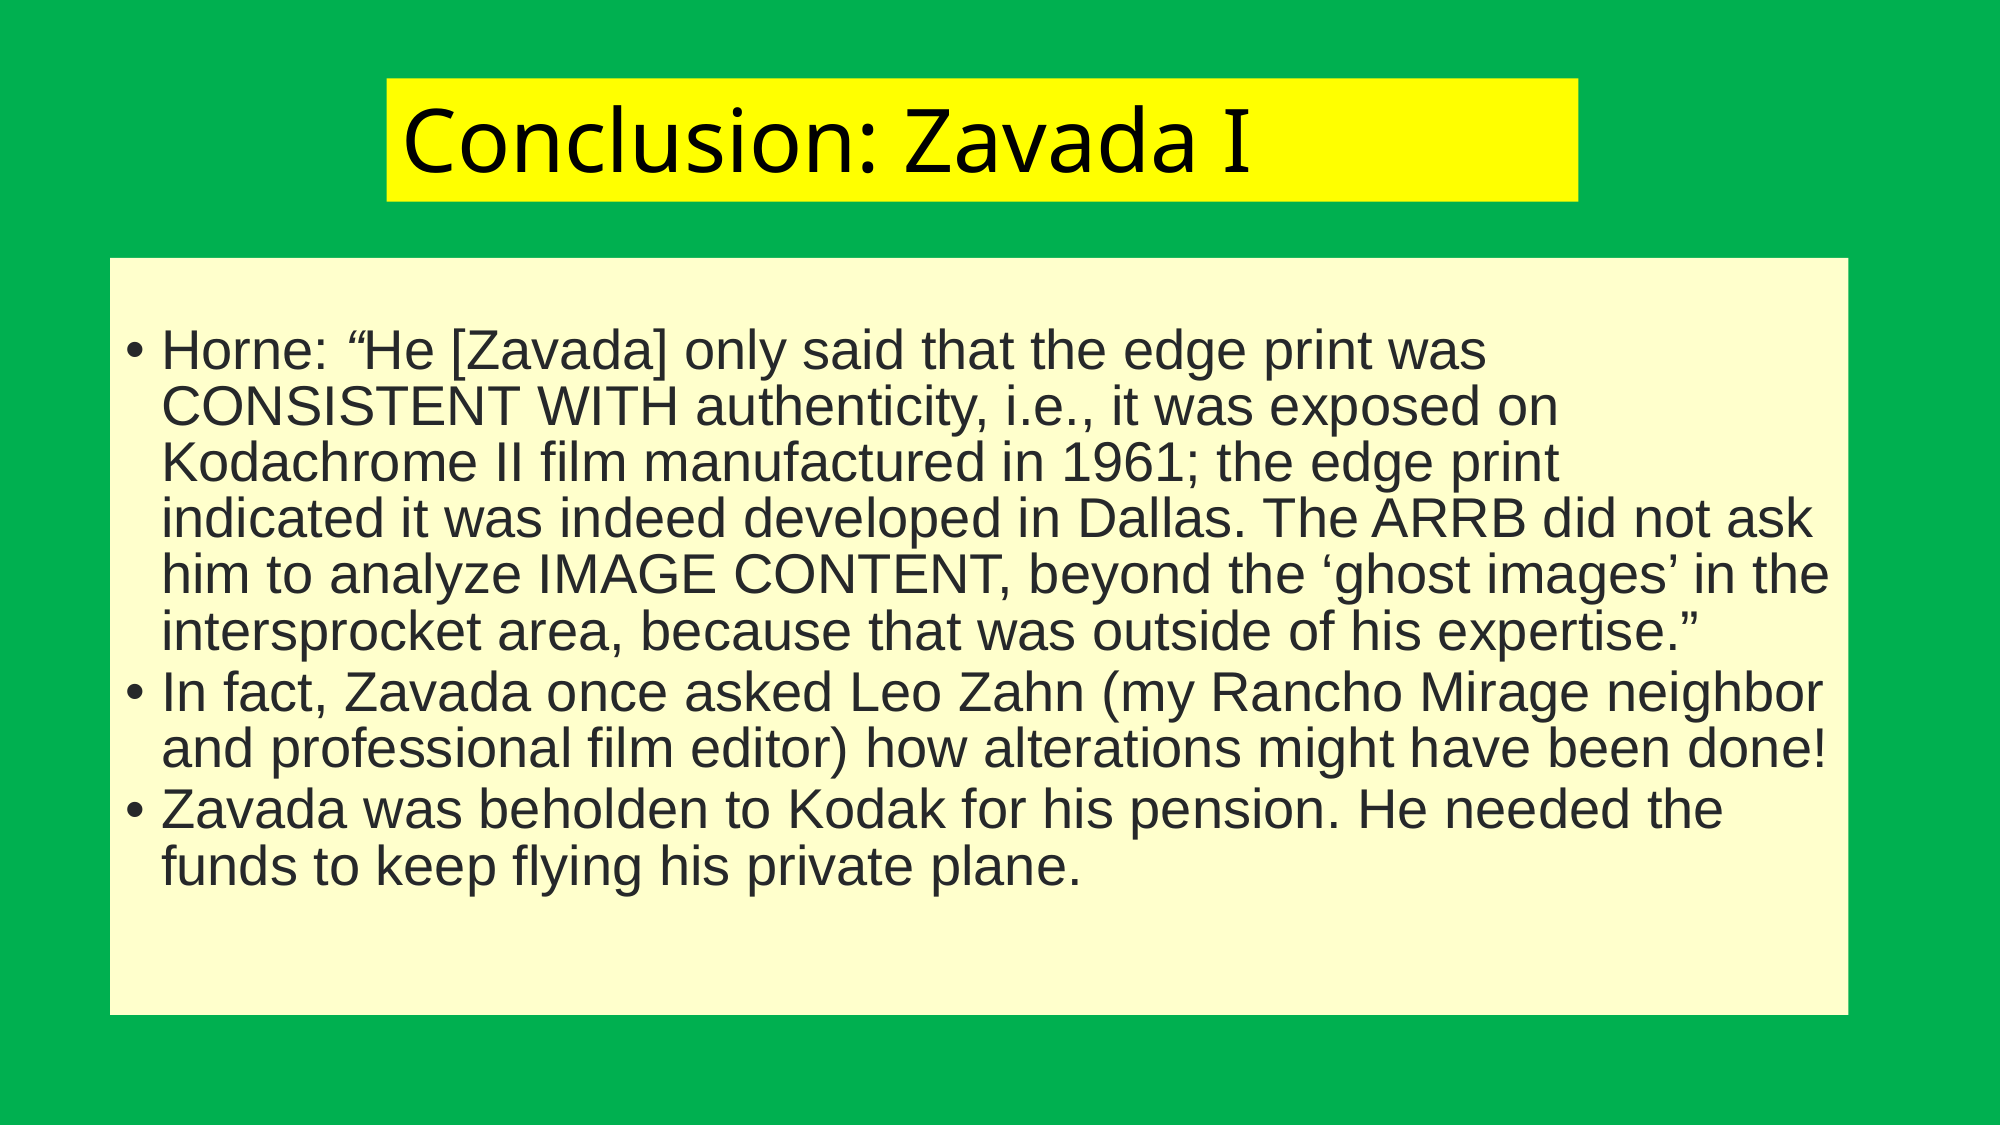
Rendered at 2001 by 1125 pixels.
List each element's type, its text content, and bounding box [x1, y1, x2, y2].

list Horne: “He [Zavada] only said that the edge print was CONSISTENT WITH authenticity, i.e., it was exposed on Kodachrome II film manufactured in 1961; the edge print indicated it was indeed developed in Dallas. The ARRB did not ask him to analyze IMAGE CONTENT, beyond the ‘ghost images’ in the intersprocket area, because that was outside of his expertise.” In fact, Zavada once asked Leo Zahn (my Rancho Mirage neighbor and professional film editor) how alterations might have been done! Zavada was beholden to Kodak for his pension. He needed the funds to keep flying his private plane. [110, 257, 1849, 1015]
title Conclusion: Zavada I [386, 78, 1579, 202]
